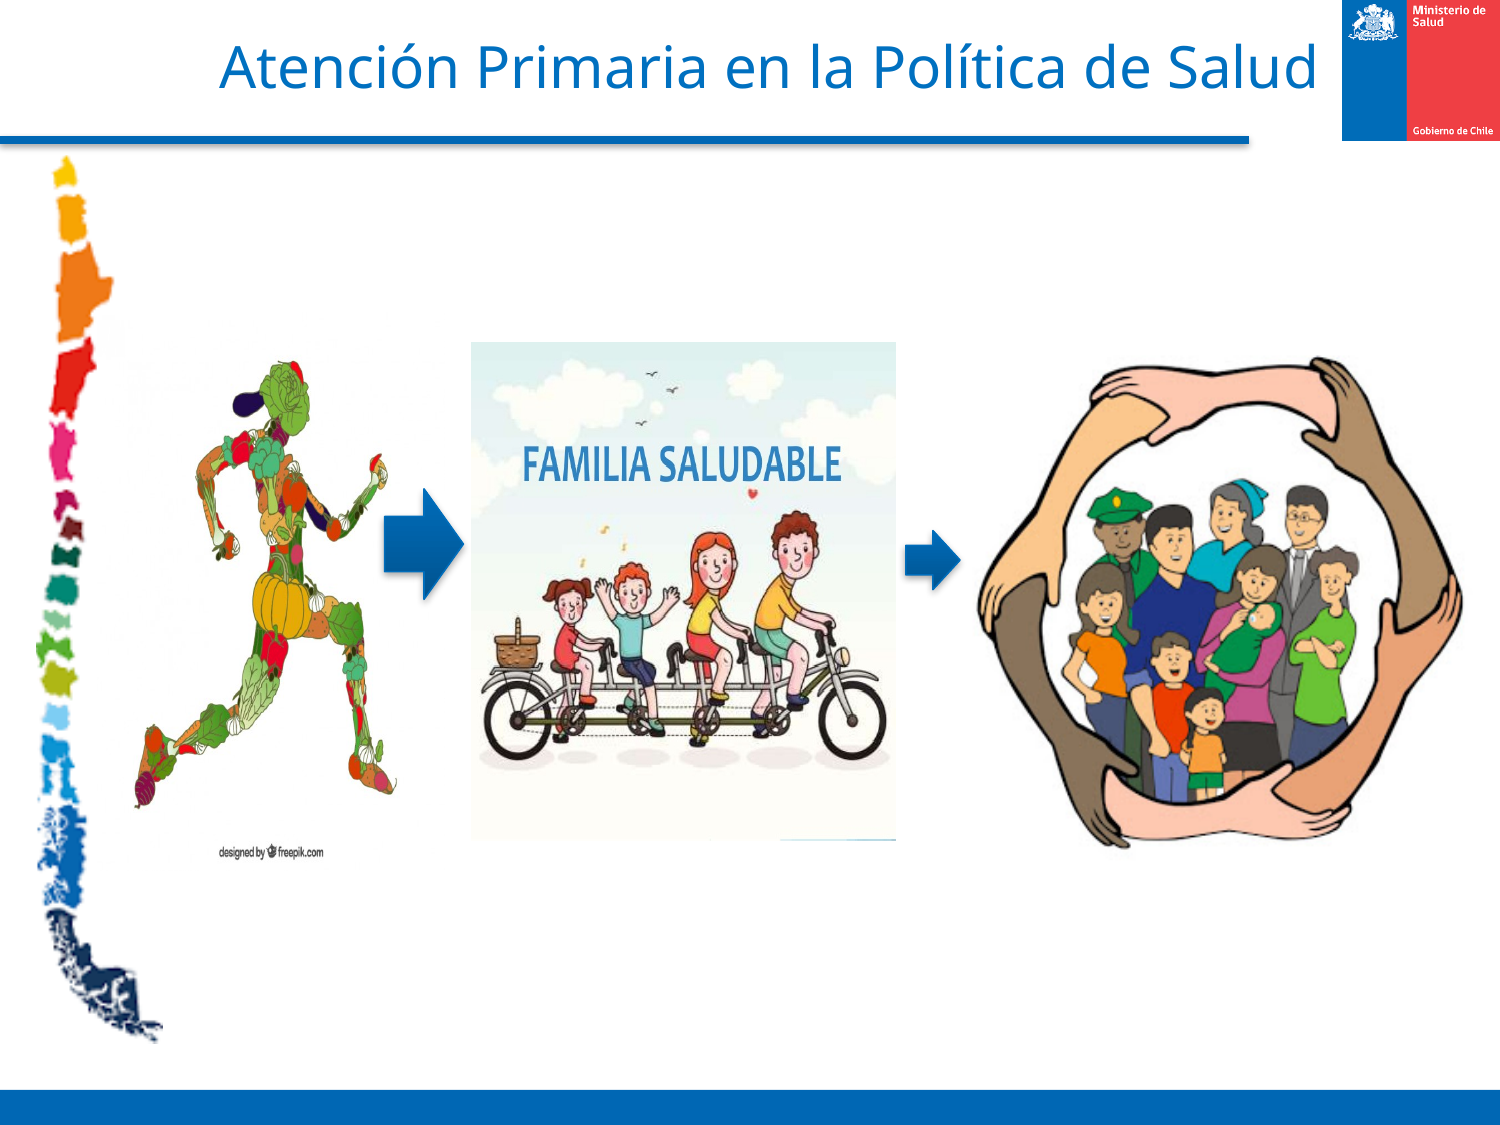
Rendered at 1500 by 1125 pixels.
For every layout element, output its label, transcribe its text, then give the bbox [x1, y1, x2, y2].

text_box [905, 529, 954, 591]
picture [1342, 0, 1500, 141]
picture [959, 342, 1491, 871]
text_box Atención Primaria en la Política de Salud [151, 22, 1387, 108]
text_box [449, 522, 465, 566]
picture [36, 154, 445, 1044]
picture [471, 342, 897, 841]
